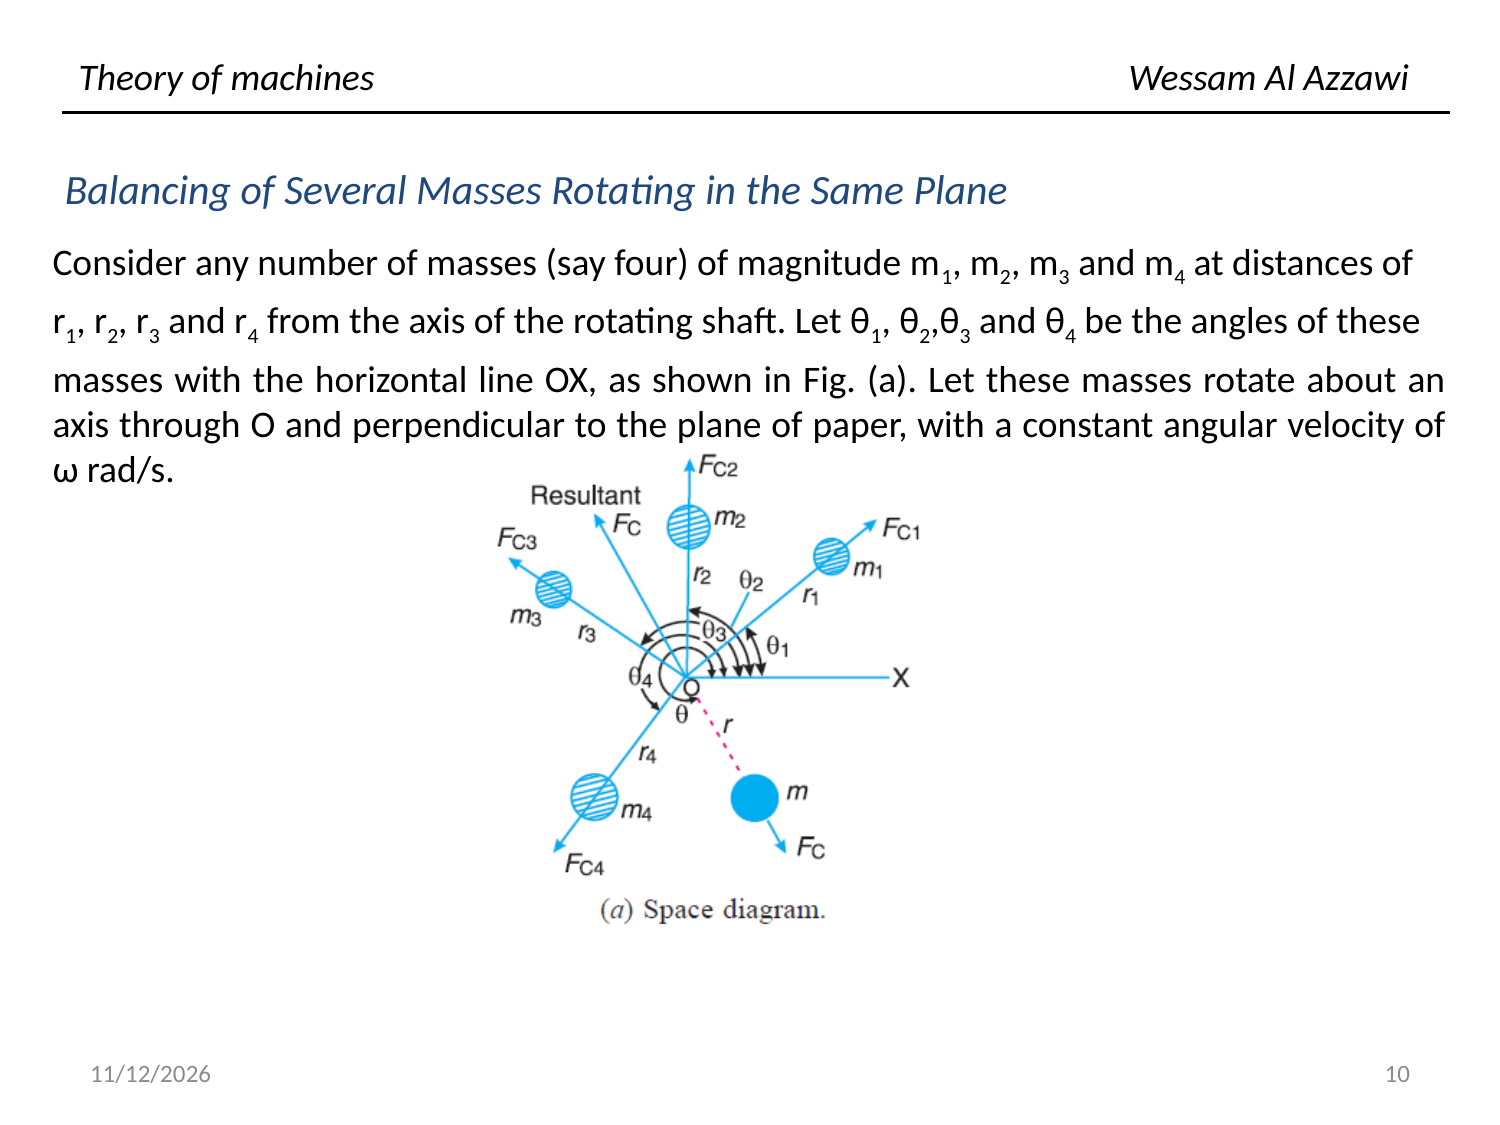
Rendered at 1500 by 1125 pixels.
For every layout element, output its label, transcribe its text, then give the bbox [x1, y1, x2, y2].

title Theory of machines Wessam Al Azzawi [24, 24, 1463, 125]
text_box Balancing of Several Masses Rotating in the Same Plane [49, 155, 1250, 220]
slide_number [75, 1042, 425, 1103]
slide_number 10 [1074, 1042, 1425, 1103]
picture [462, 449, 926, 926]
subtitle Consider any number of masses (say four) of magnitude m1, m2, m3 and m4 at distances of r1, r2, r3 and r4 from the axis of the rotating shaft. Let θ1, θ2,θ3 and θ4 be the angles of these masses with the horizontal line OX, as shown in Fig. (a). Let these masses rotate about an axis through O and perpendicular to the plane of paper, with a constant angular velocity of ω rad/s. [37, 125, 1463, 1013]
